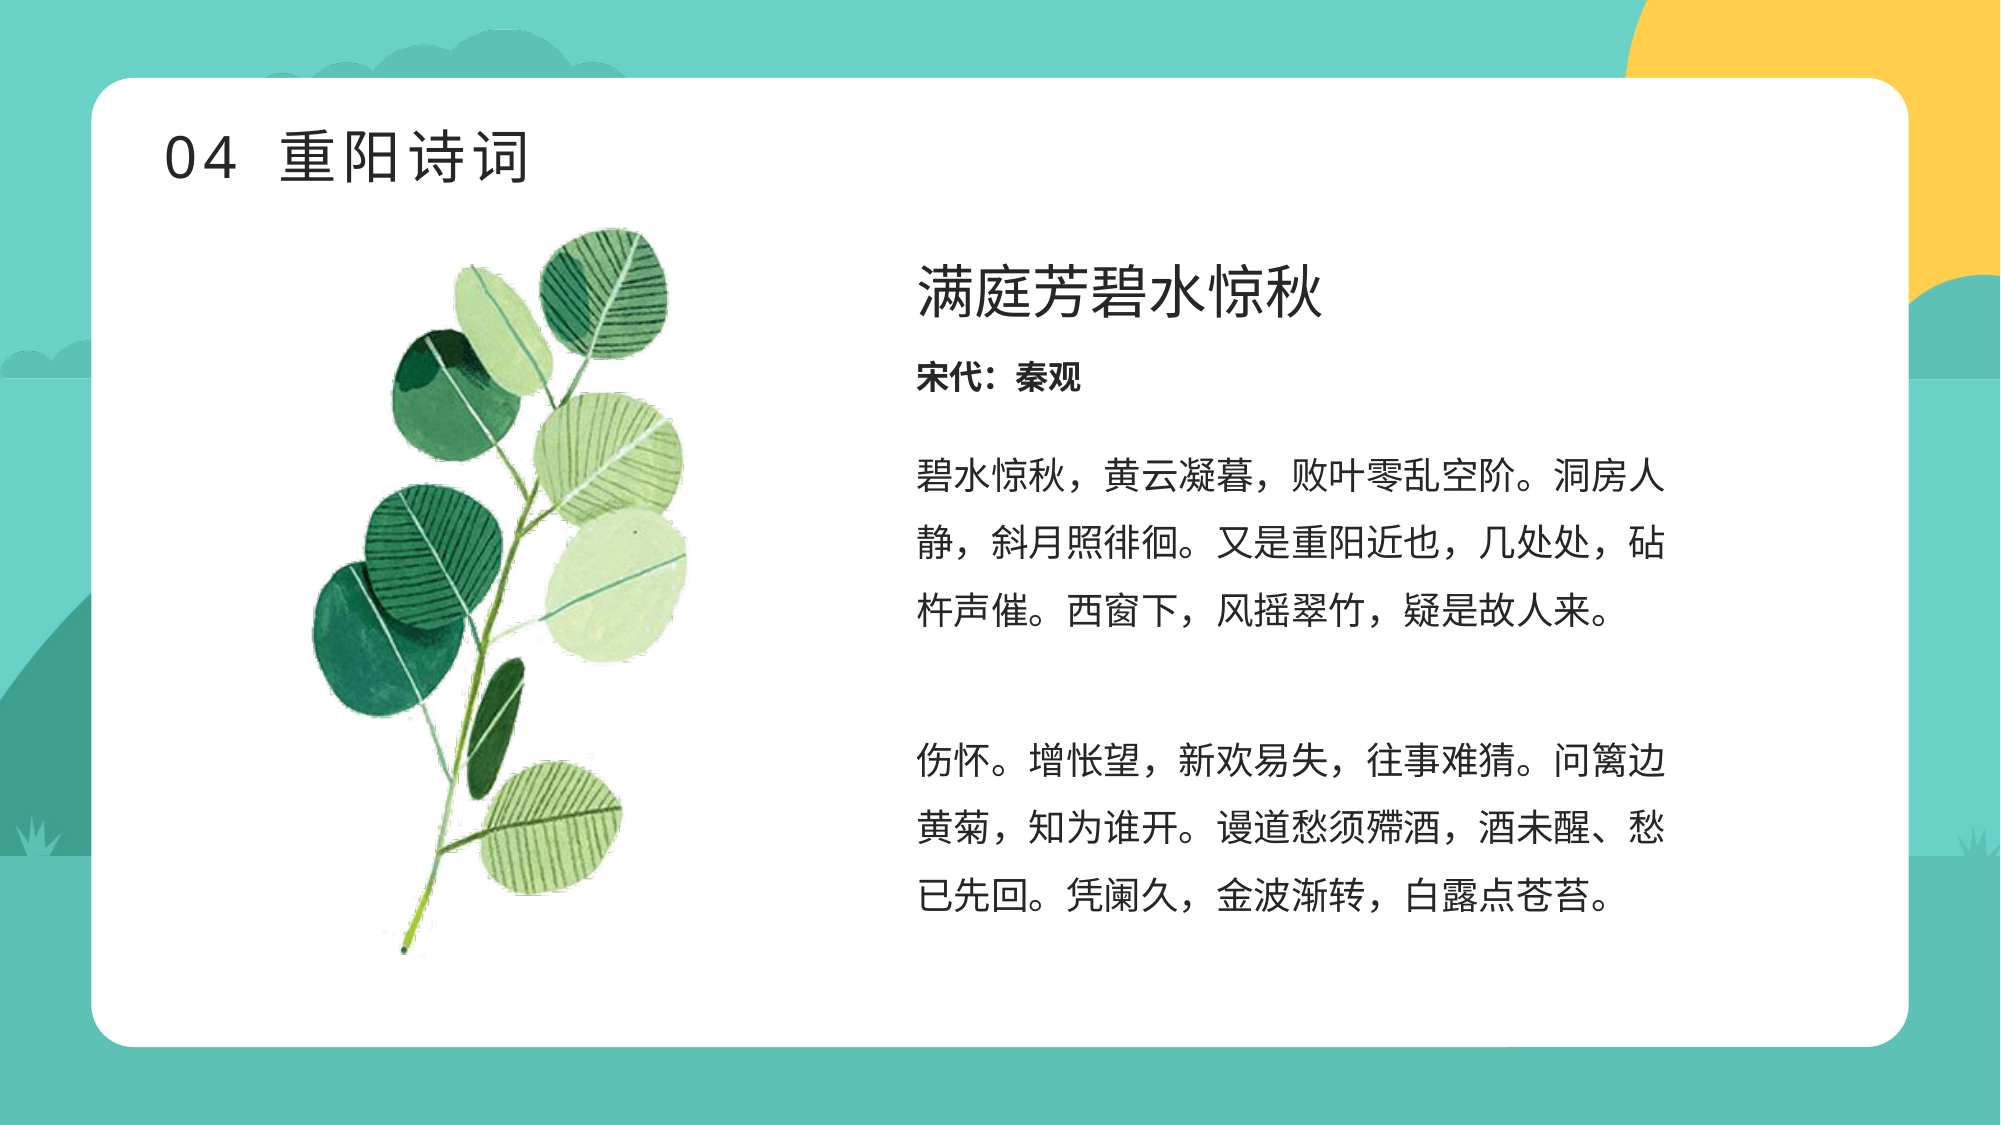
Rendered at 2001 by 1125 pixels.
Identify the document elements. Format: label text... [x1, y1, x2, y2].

text_box 碧水惊秋，黄云凝暮，败叶零乱空阶。洞房人静，斜月照徘徊。又是重阳近也，几处处，砧杵声催。西窗下，风摇翠竹，疑是故人来。 伤怀。增怅望，新欢易失，往事难猜。问篱边黄菊，知为谁开。谩道愁须殢酒，酒未醒、愁已先回。凭阑久，金波渐转，白露点苍苔。 [916, 659, 1697, 937]
picture [0, 0, 2001, 1125]
text_box [90, 659, 1910, 1049]
